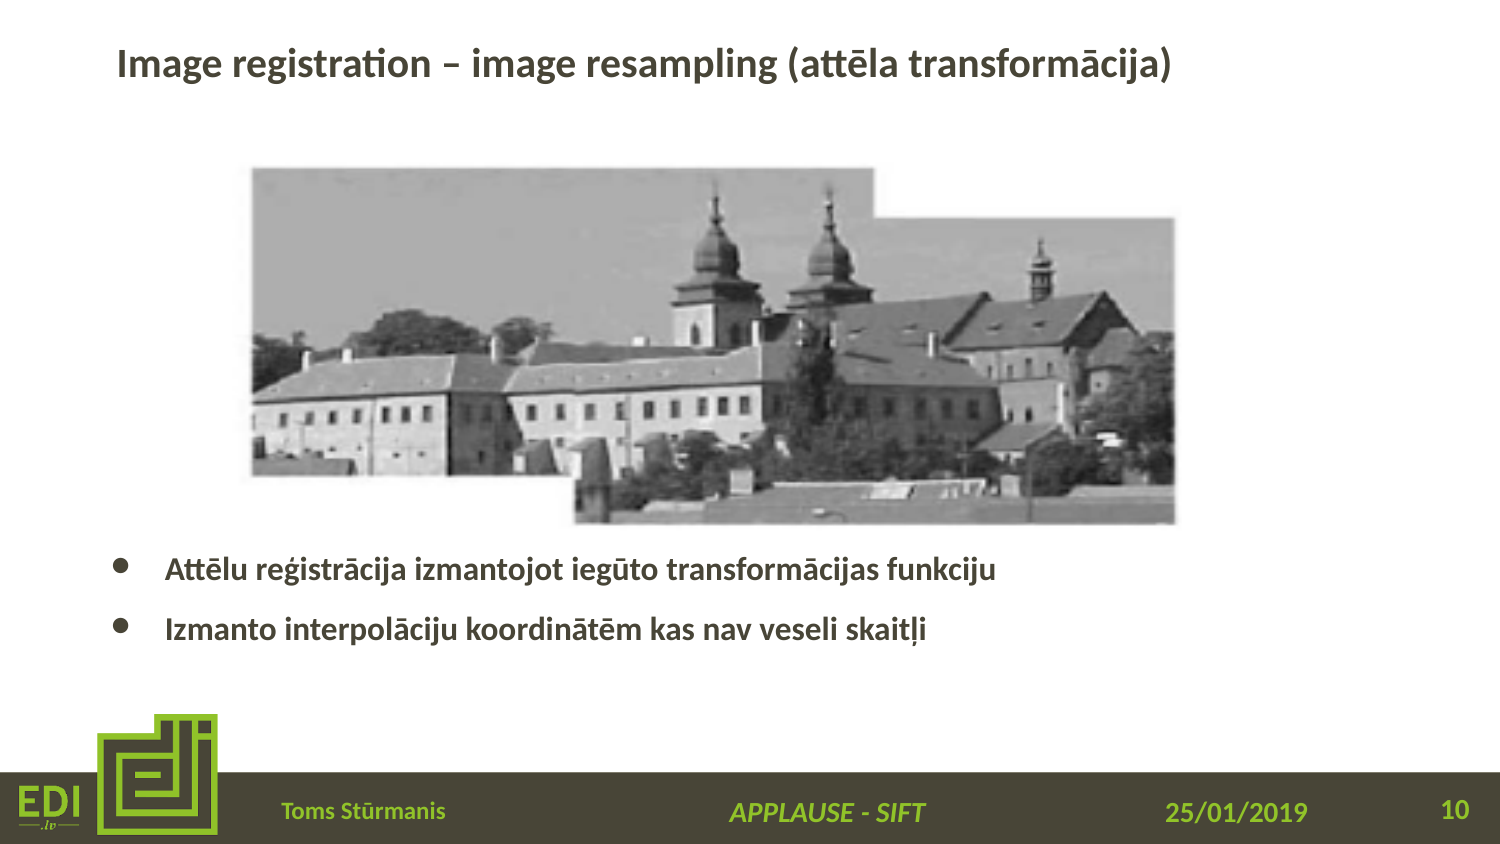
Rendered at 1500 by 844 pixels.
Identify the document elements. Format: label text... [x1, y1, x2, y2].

picture [209, 138, 1245, 541]
picture [0, 714, 1500, 844]
text_box Image registration – image resampling (attēla transformācija) [29, 29, 1260, 105]
text_box Attēlu reģistrācija izmantojot iegūto transformācijas funkciju Izmanto interpolāciju koordinātēm kas nav veseli skaitļi [74, 467, 1341, 713]
